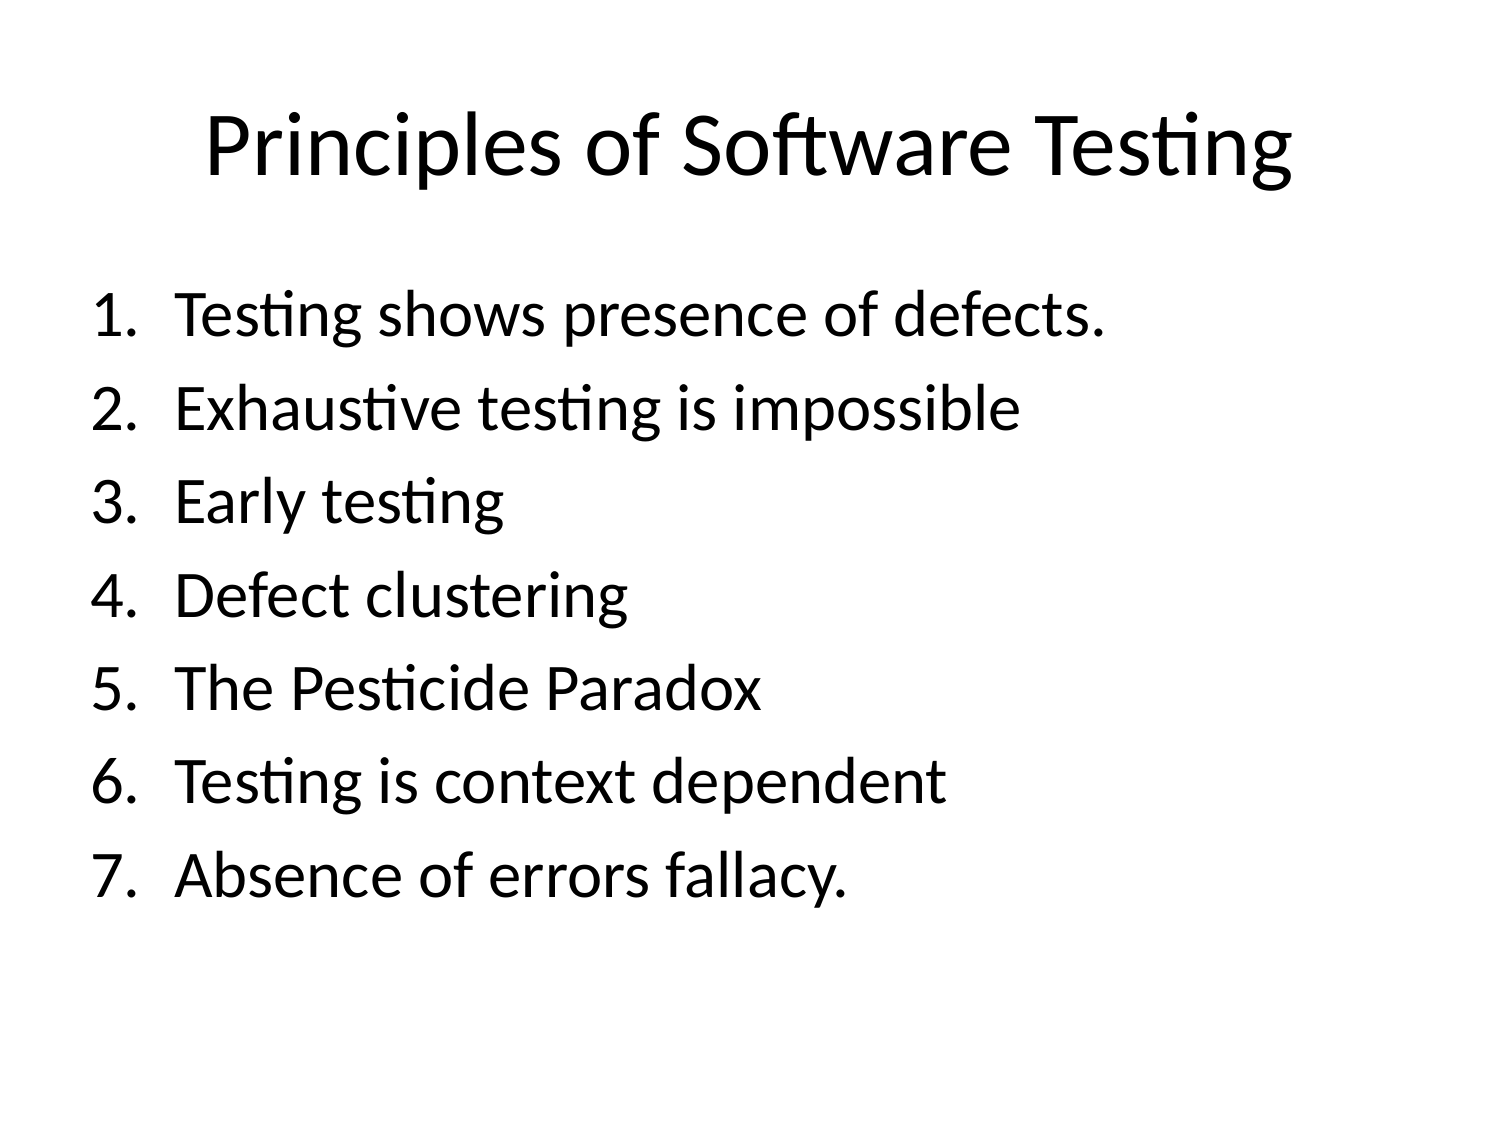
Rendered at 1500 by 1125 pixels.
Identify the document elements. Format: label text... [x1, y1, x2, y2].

list Testing shows presence of defects. Exhaustive testing is impossible Early testing Defect clustering The Pesticide Paradox Testing is context dependent Absence of errors fallacy. [75, 262, 1425, 1075]
title Principles of Software Testing [75, 45, 1425, 233]
